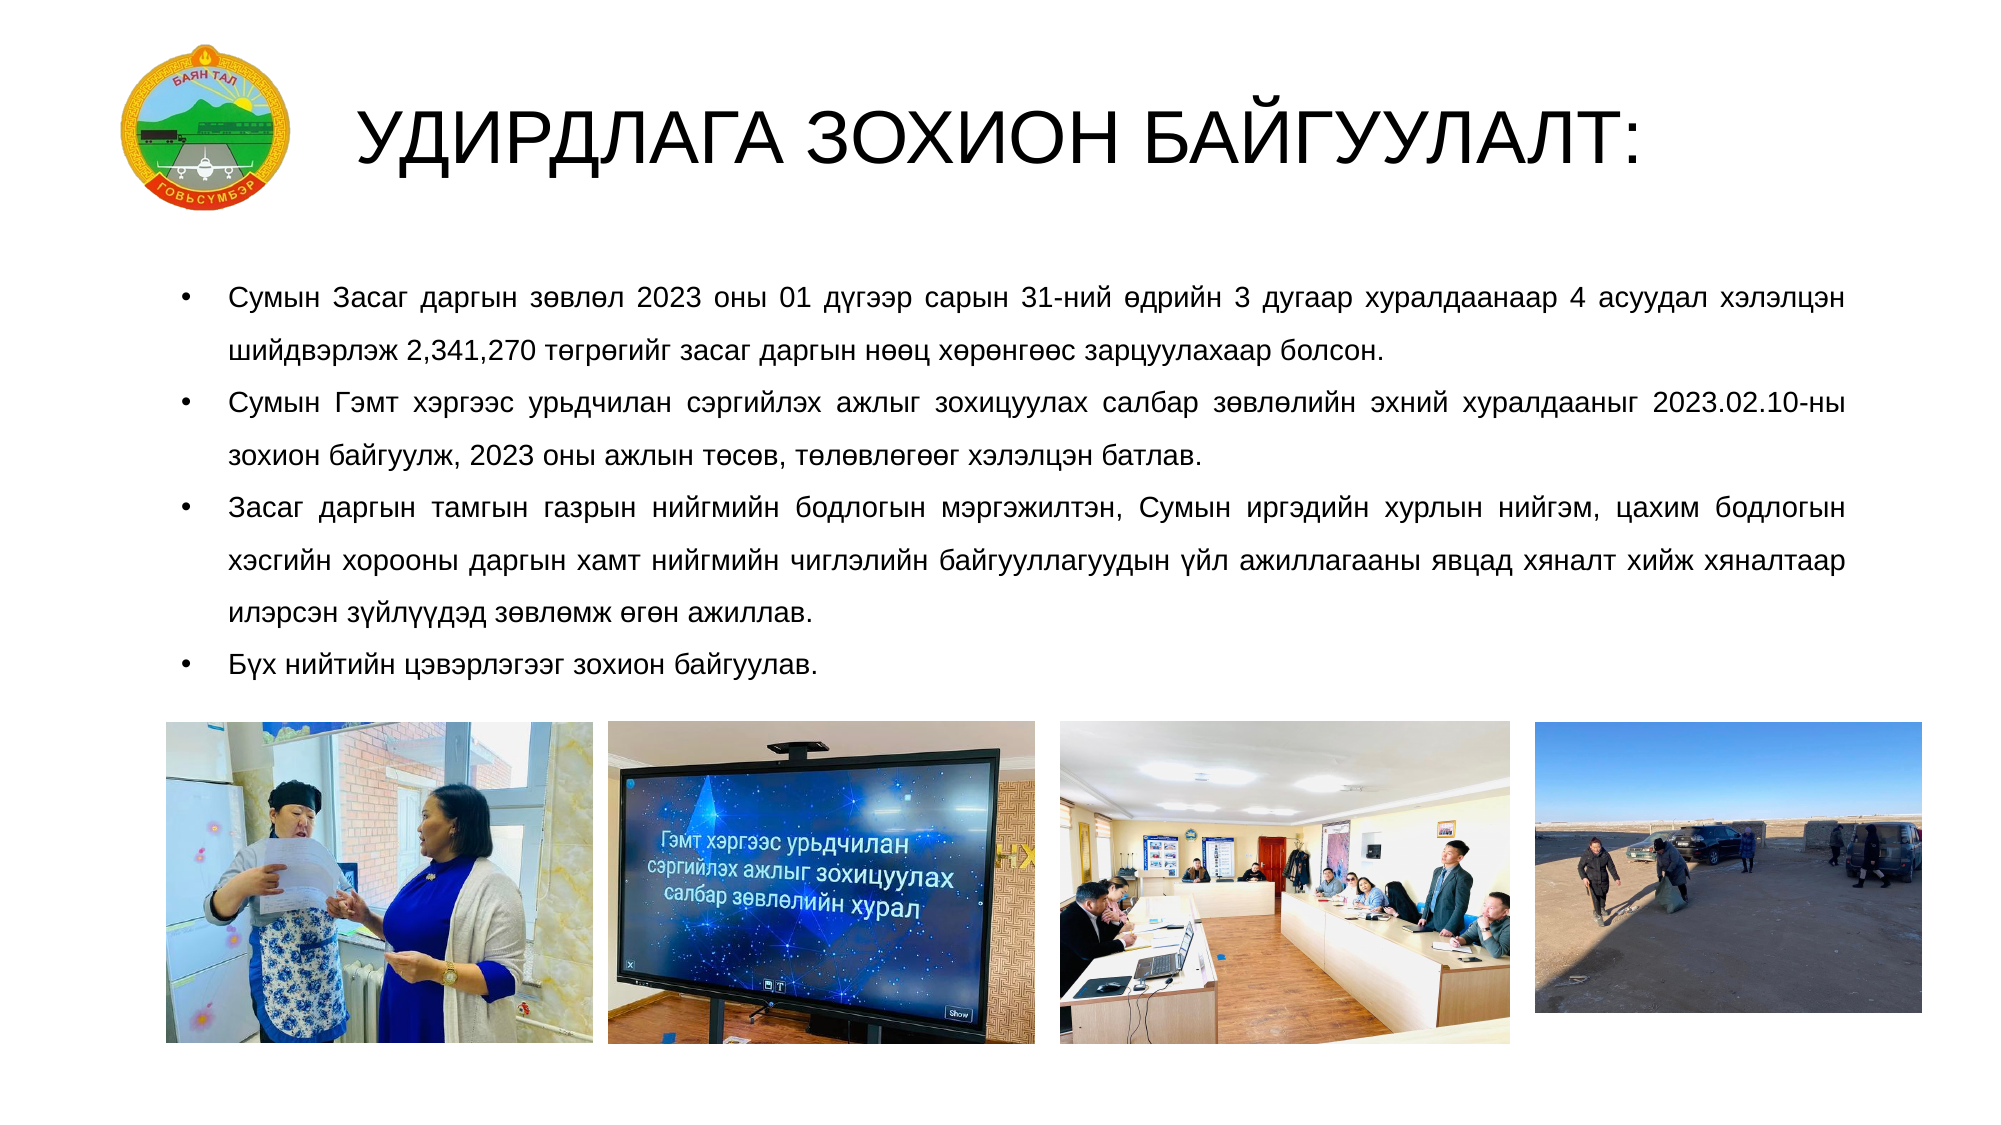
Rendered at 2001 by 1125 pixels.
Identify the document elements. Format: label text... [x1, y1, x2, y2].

text_box Сумын Засаг даргын зөвлөл 2023 оны 01 дүгээр сарын 31-ний өдрийн 3 дугаар хуралдаанаар 4 асуудал хэлэлцэн шийдвэрлэж 2,341,270 төгрөгийг засаг даргын нөөц хөрөнгөөс зарцуулахаар болсон. Сумын Гэмт хэргээс урьдчилан сэргийлэх ажлыг зохицуулах салбар зөвлөлийн эхний хуралдааныг 2023.02.10-ны зохион байгуулж, 2023 оны ажлын төсөв, төлөвлөгөөг хэлэлцэн батлав. Засаг даргын тамгын газрын нийгмийн бодлогын мэргэжилтэн, Сумын иргэдийн хурлын нийгэм, цахим бодлогын хэсгийн хорооны даргын хамт нийгмийн чиглэлийн байгууллагуудын үйл ажиллагааны явцад хяналт хийж хяналтаар илэрсэн зүйлүүдэд зөвлөмж өгөн ажиллав. Бүх нийтийн цэвэрлэгээг зохион байгуулав. [166, 253, 1863, 723]
picture [608, 721, 1035, 1044]
picture [1060, 721, 1510, 1044]
picture [1535, 722, 1922, 1013]
text_box УДИРДЛАГА ЗОХИОН БАЙГУУЛАЛТ: [137, 0, 1863, 187]
picture [114, 36, 298, 220]
picture [166, 722, 593, 1043]
